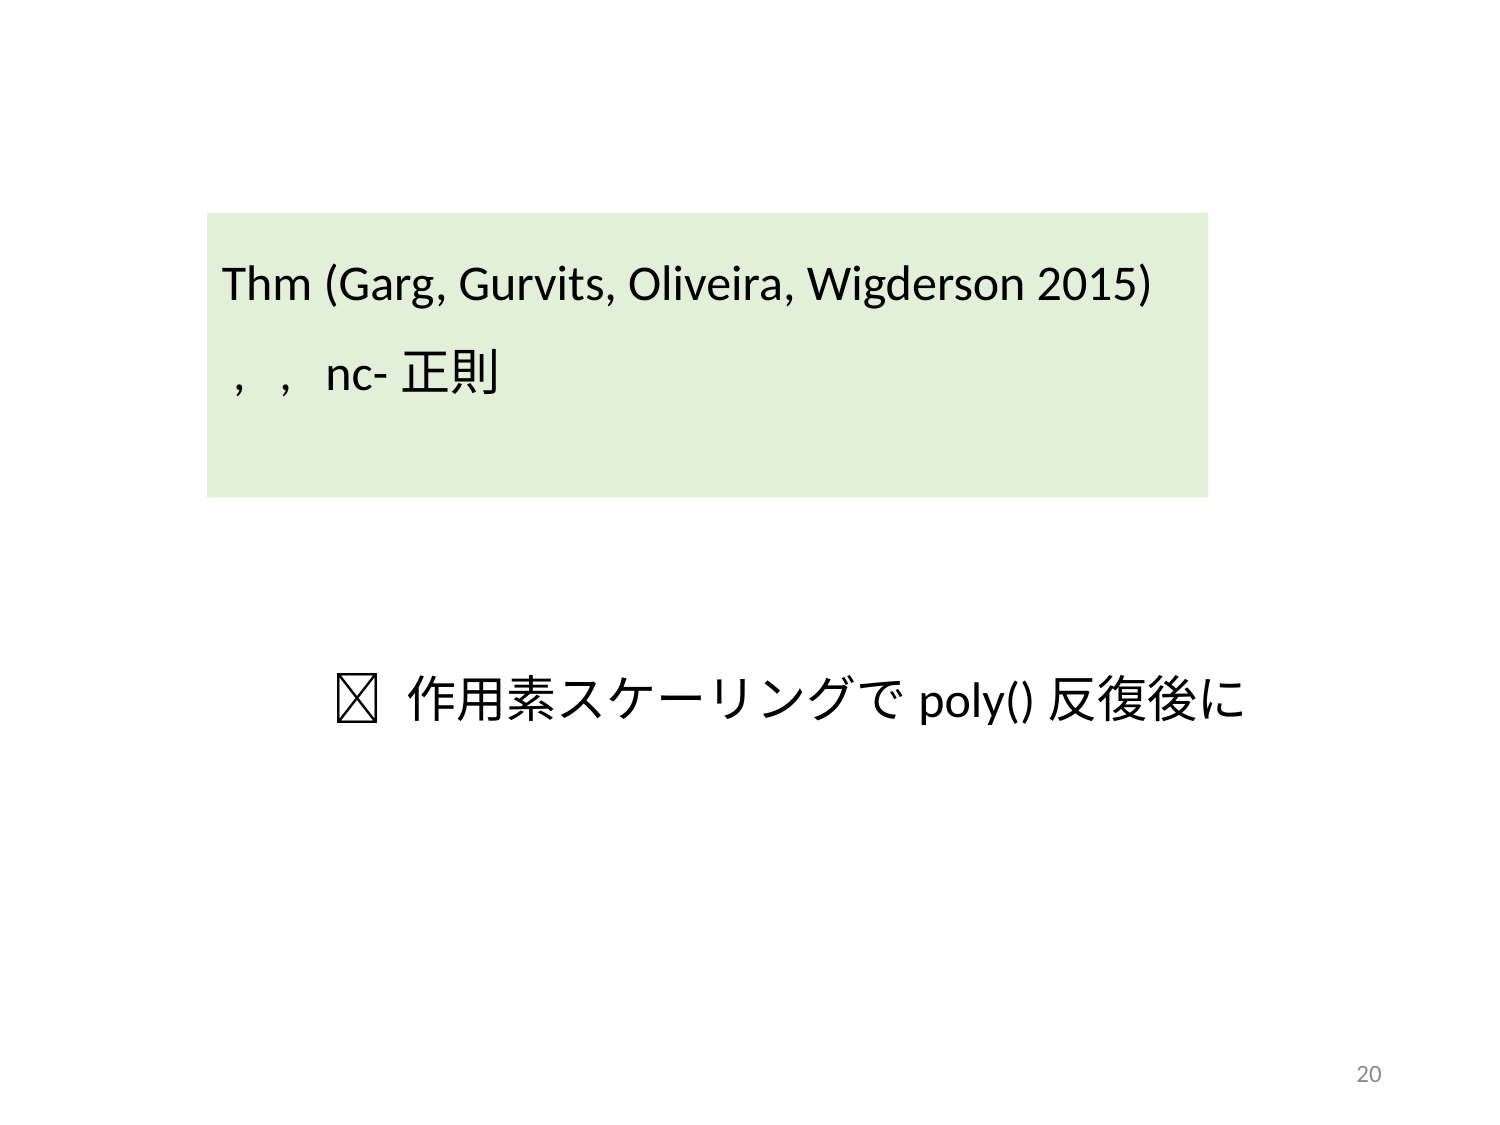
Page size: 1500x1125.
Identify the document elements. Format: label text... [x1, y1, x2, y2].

slide_number 20 [1059, 1042, 1397, 1103]
